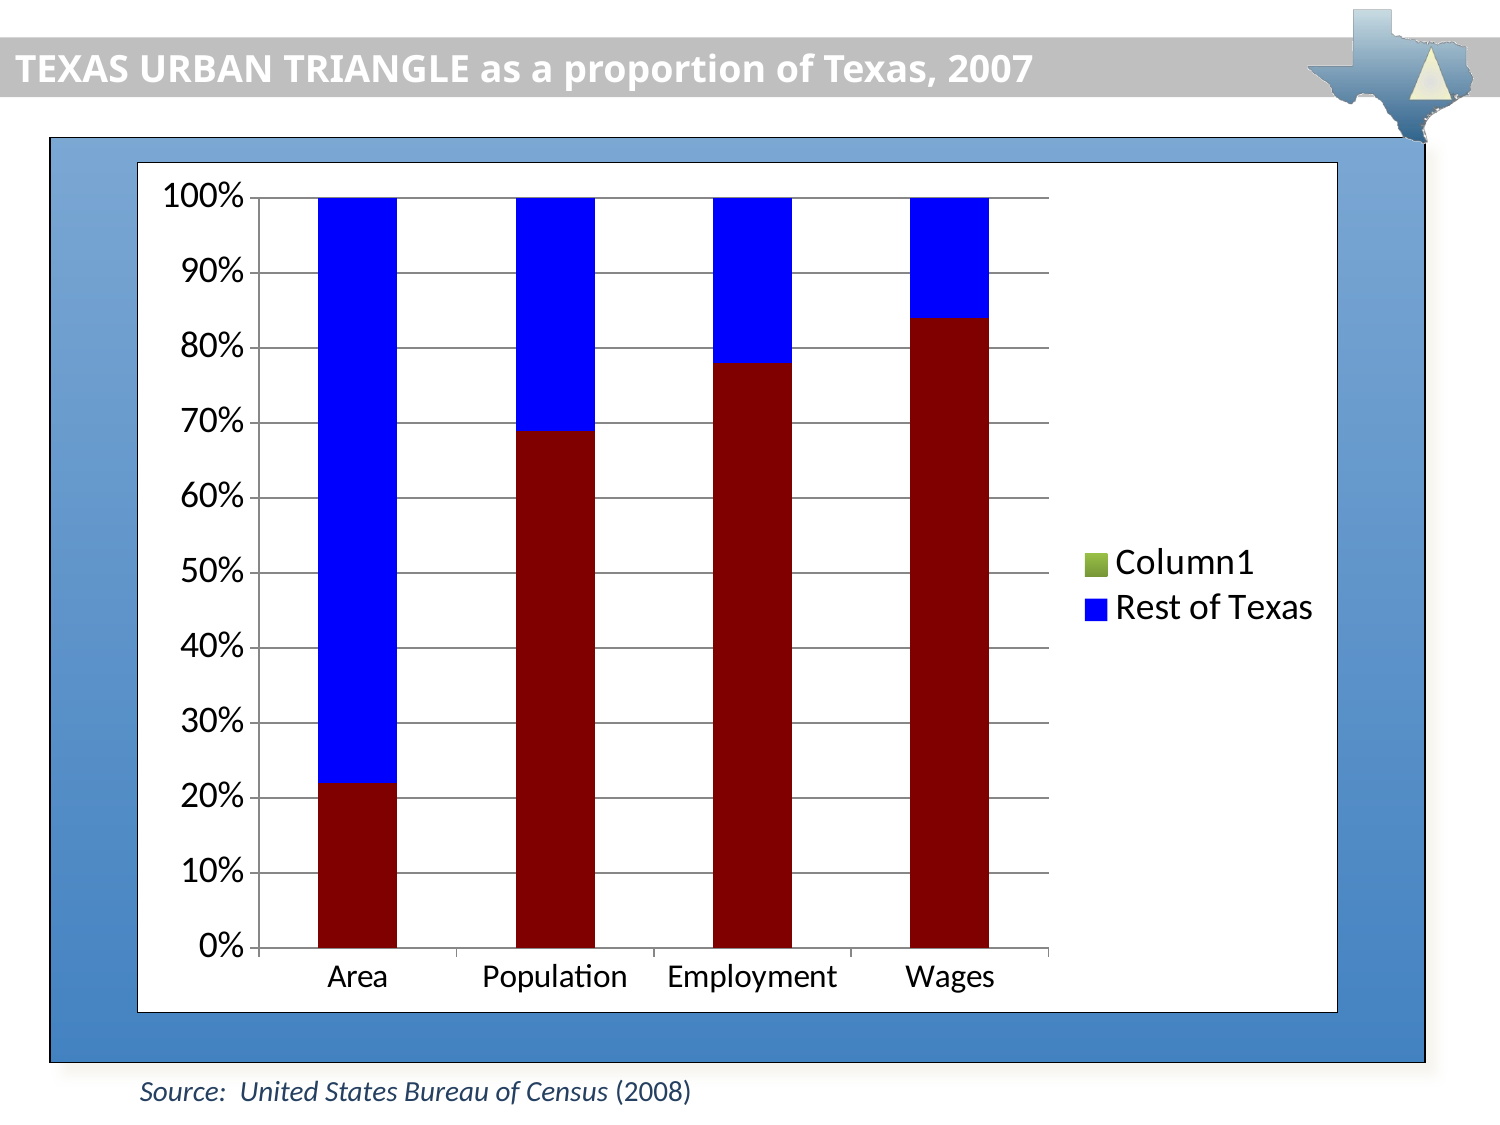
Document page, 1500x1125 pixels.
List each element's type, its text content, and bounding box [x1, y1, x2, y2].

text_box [0, 0, 1500, 151]
text_box [50, 160, 1425, 1063]
text_box Source: United States Bureau of Census (2008) [125, 1065, 838, 1125]
chart [137, 162, 1338, 1013]
